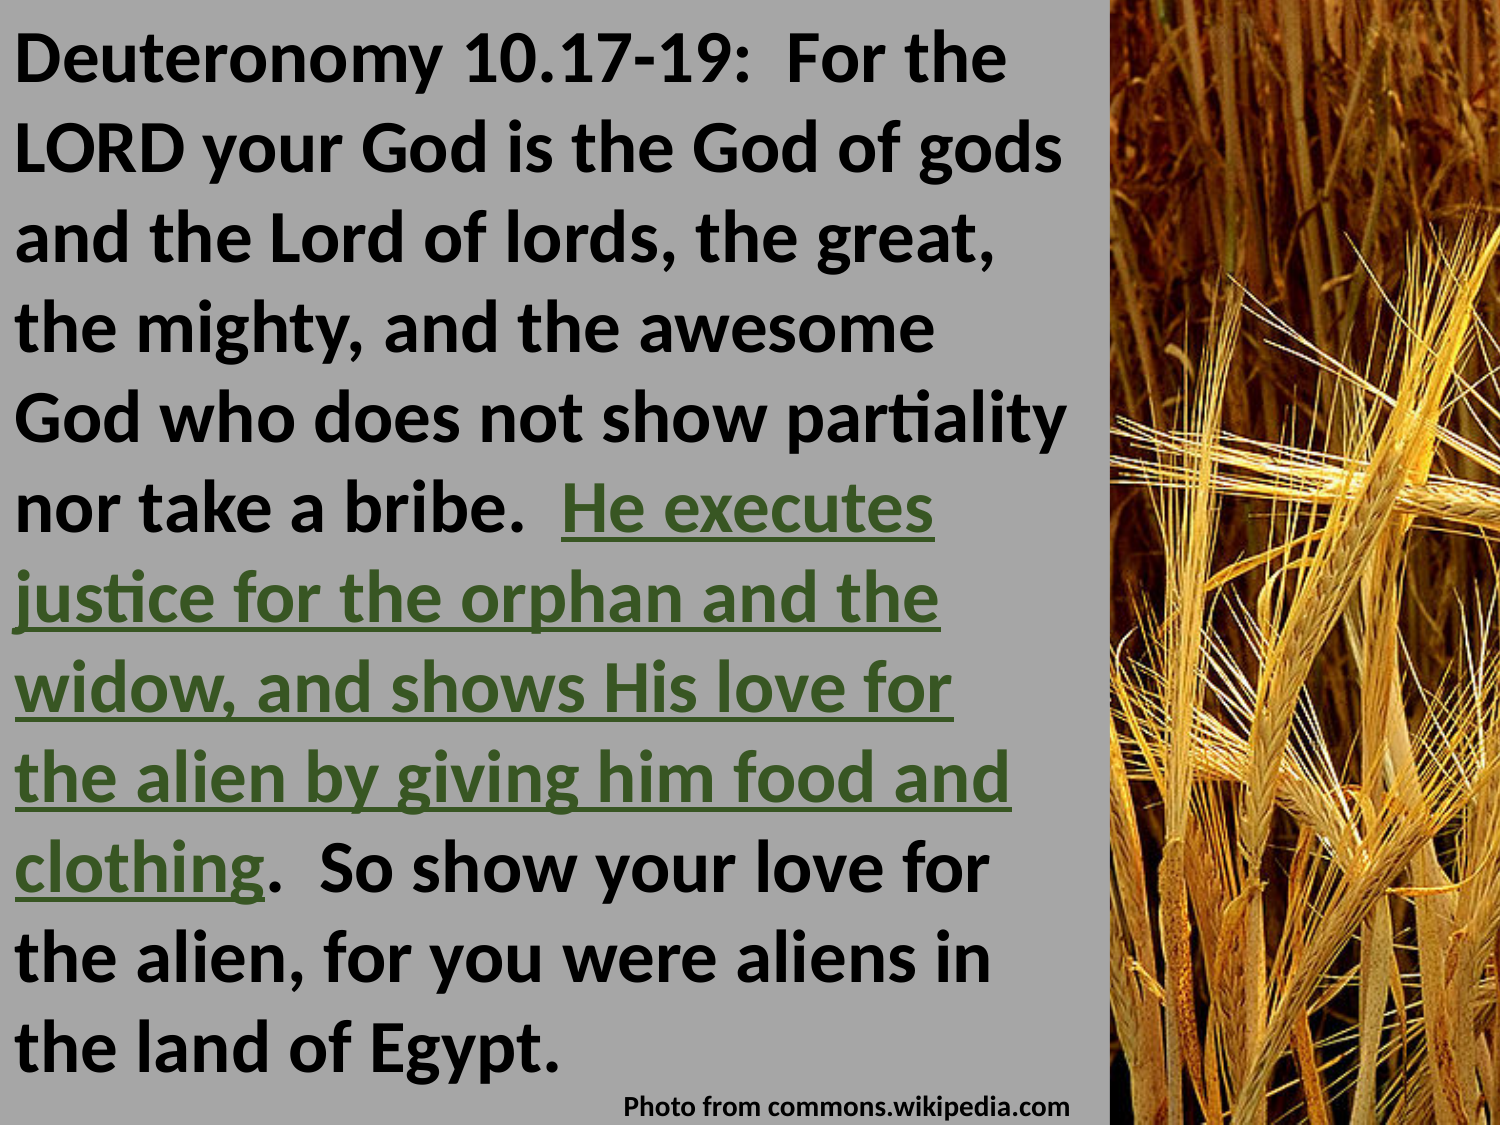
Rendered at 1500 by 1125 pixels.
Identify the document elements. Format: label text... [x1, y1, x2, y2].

picture [1109, 0, 1500, 1125]
text_box Deuteronomy 10.17-19: For the LORD your God is the God of gods and the Lord of lords, the great, the mighty, and the awesome God who does not show partiality nor take a bribe. He executes justice for the orphan and the widow, and shows His love for the alien by giving him food and clothing. So show your love for the alien, for you were aliens in the land of Egypt. Photo from commons.wikipedia.com [0, 0, 1086, 1125]
